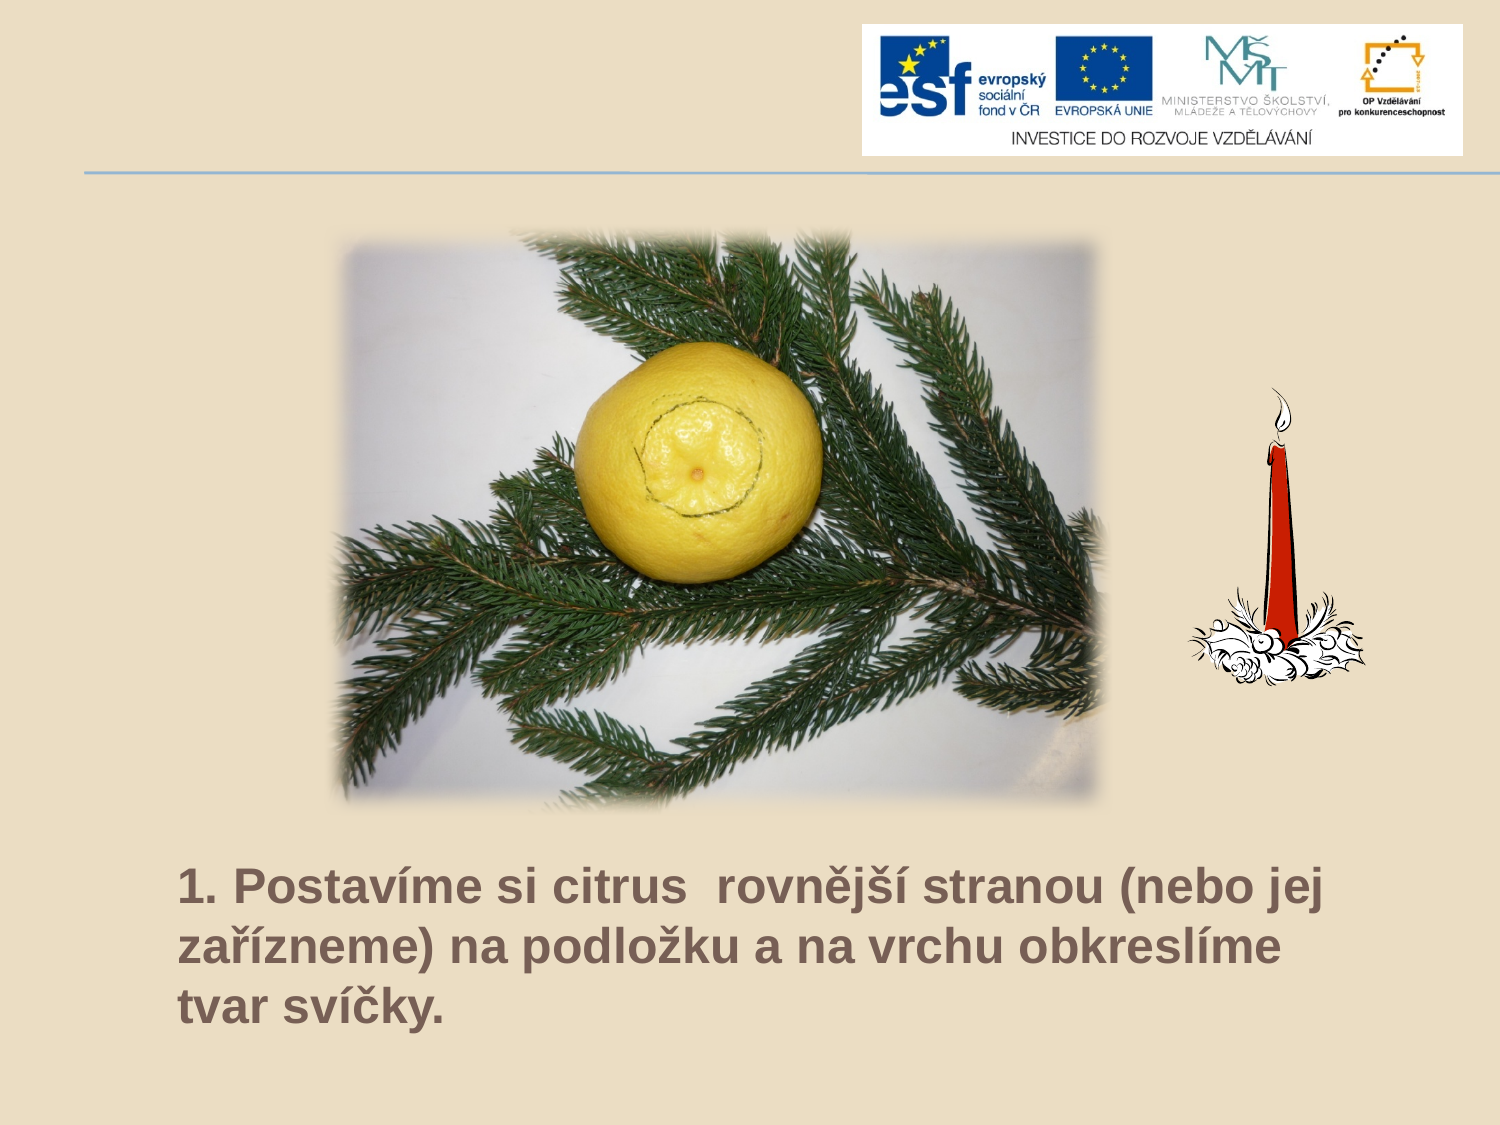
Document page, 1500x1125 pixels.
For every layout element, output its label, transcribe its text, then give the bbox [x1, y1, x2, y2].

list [324, 224, 1113, 816]
picture [1187, 387, 1366, 687]
picture [862, 24, 1463, 156]
title 1. Postavíme si citrus rovnější stranou (nebo jej zařízneme) na podložku a na vrchu obkreslíme tvar svíčky. [162, 875, 1350, 1013]
